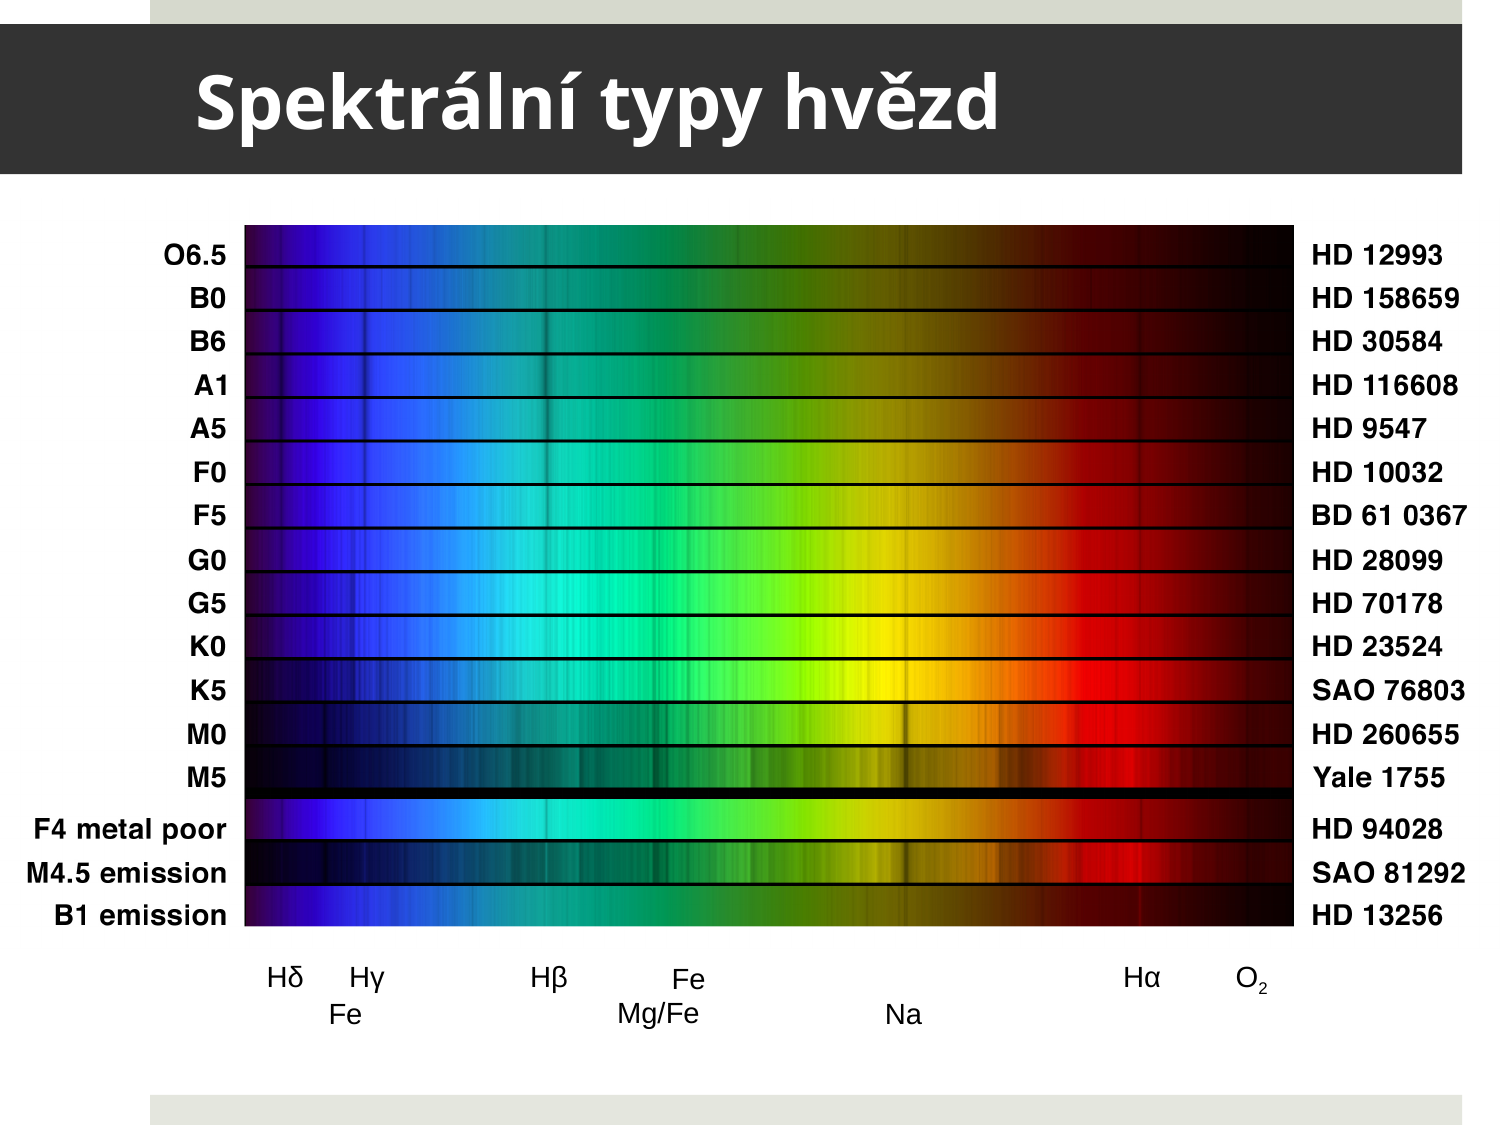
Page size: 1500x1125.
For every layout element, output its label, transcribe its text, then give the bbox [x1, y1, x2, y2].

text_box Na [870, 987, 938, 1038]
text_box Hδ [251, 950, 319, 1001]
text_box Fe [656, 952, 721, 1003]
text_box Fe [313, 987, 378, 1038]
text_box Mg/Fe [602, 987, 715, 1038]
picture [0, 198, 1500, 950]
title Spektrální typy hvězd [0, 24, 1463, 175]
text_box Hα [1108, 951, 1177, 1001]
text_box Hγ [334, 950, 400, 1001]
text_box Hβ [515, 950, 583, 1001]
text_box O2 [1220, 950, 1283, 1006]
